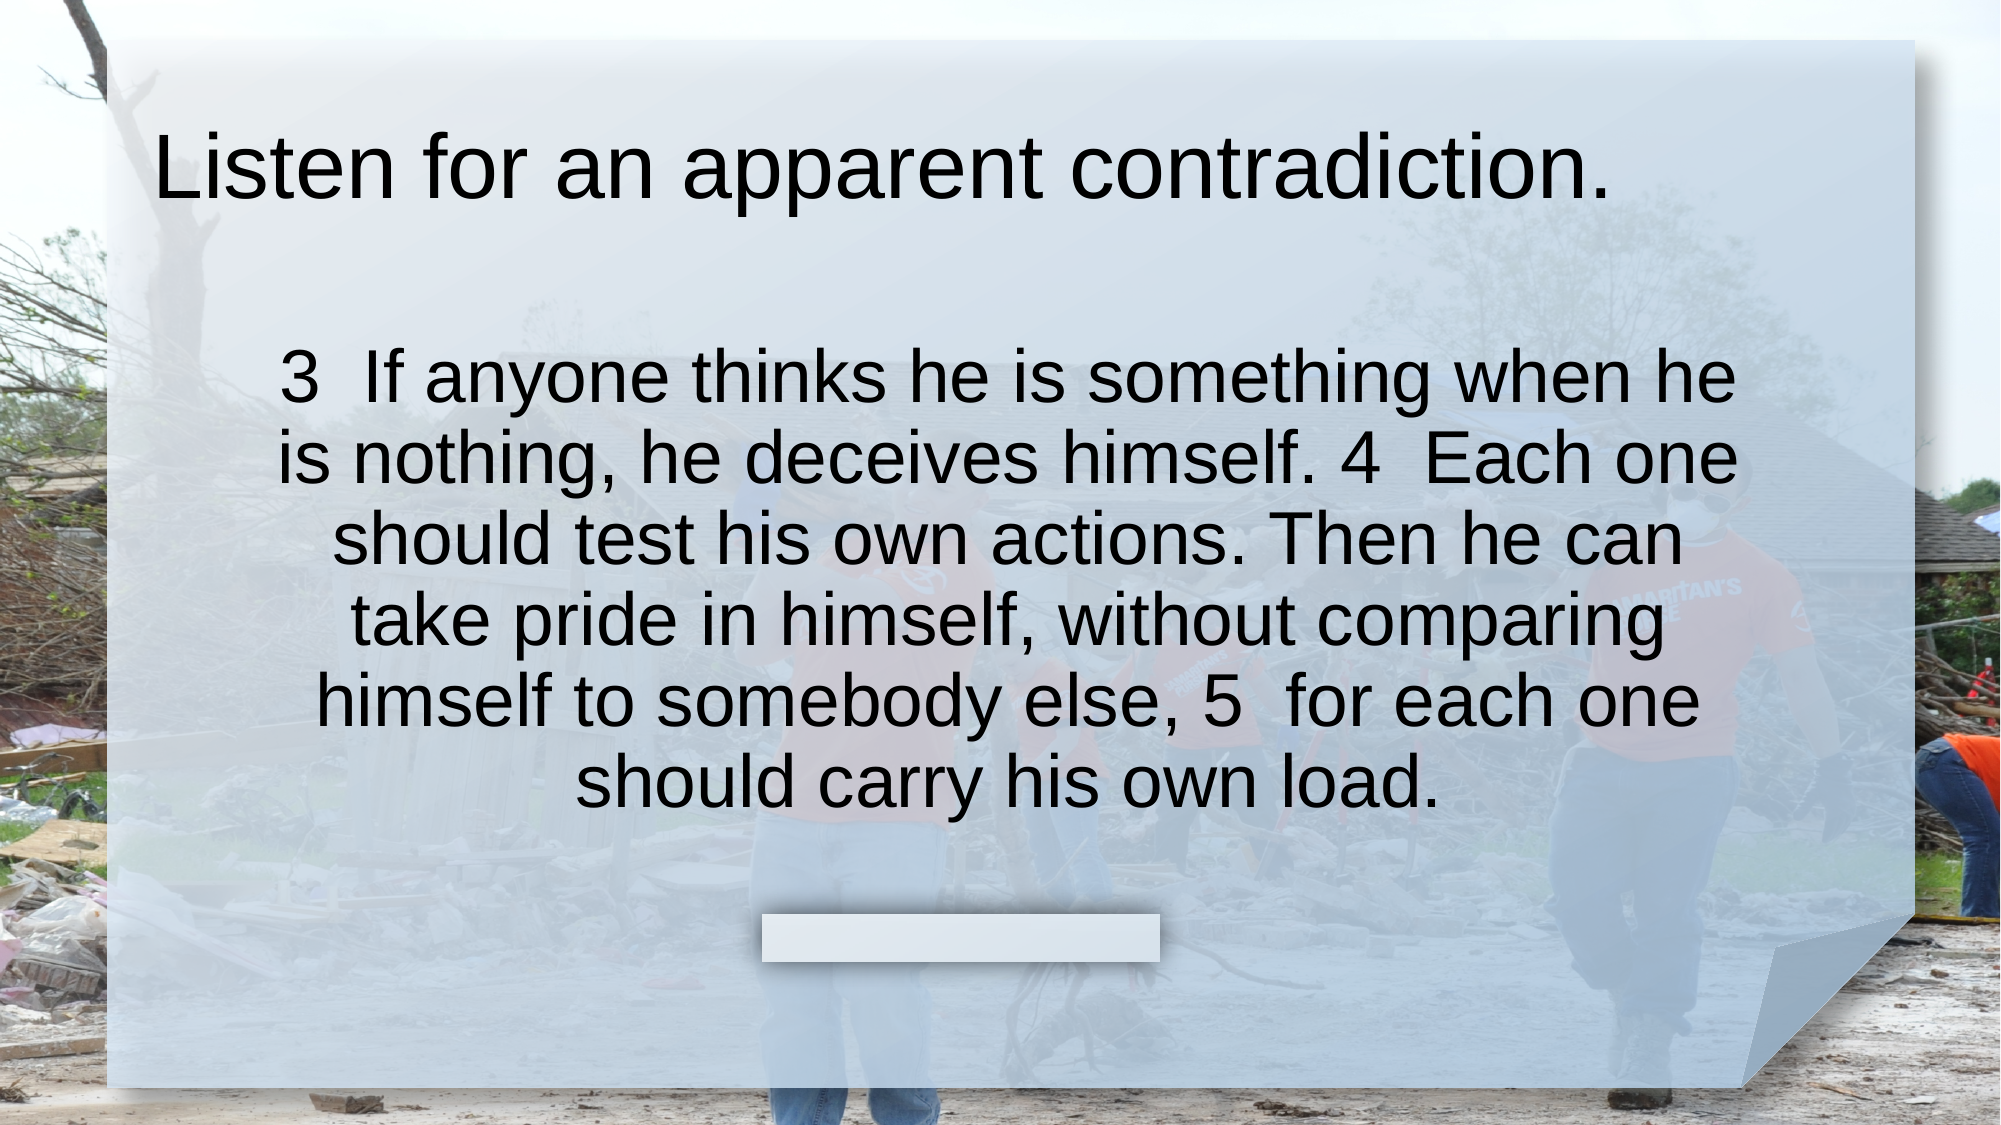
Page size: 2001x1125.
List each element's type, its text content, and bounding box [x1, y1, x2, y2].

list 3 If anyone thinks he is something when he is nothing, he deceives himself. 4 Each one should test his own actions. Then he can take pride in himself, without comparing himself to somebody else, 5 for each one should carry his own load. [256, 330, 1762, 1045]
picture [0, 0, 2001, 1125]
title Listen for an apparent contradiction. [137, 59, 1863, 278]
